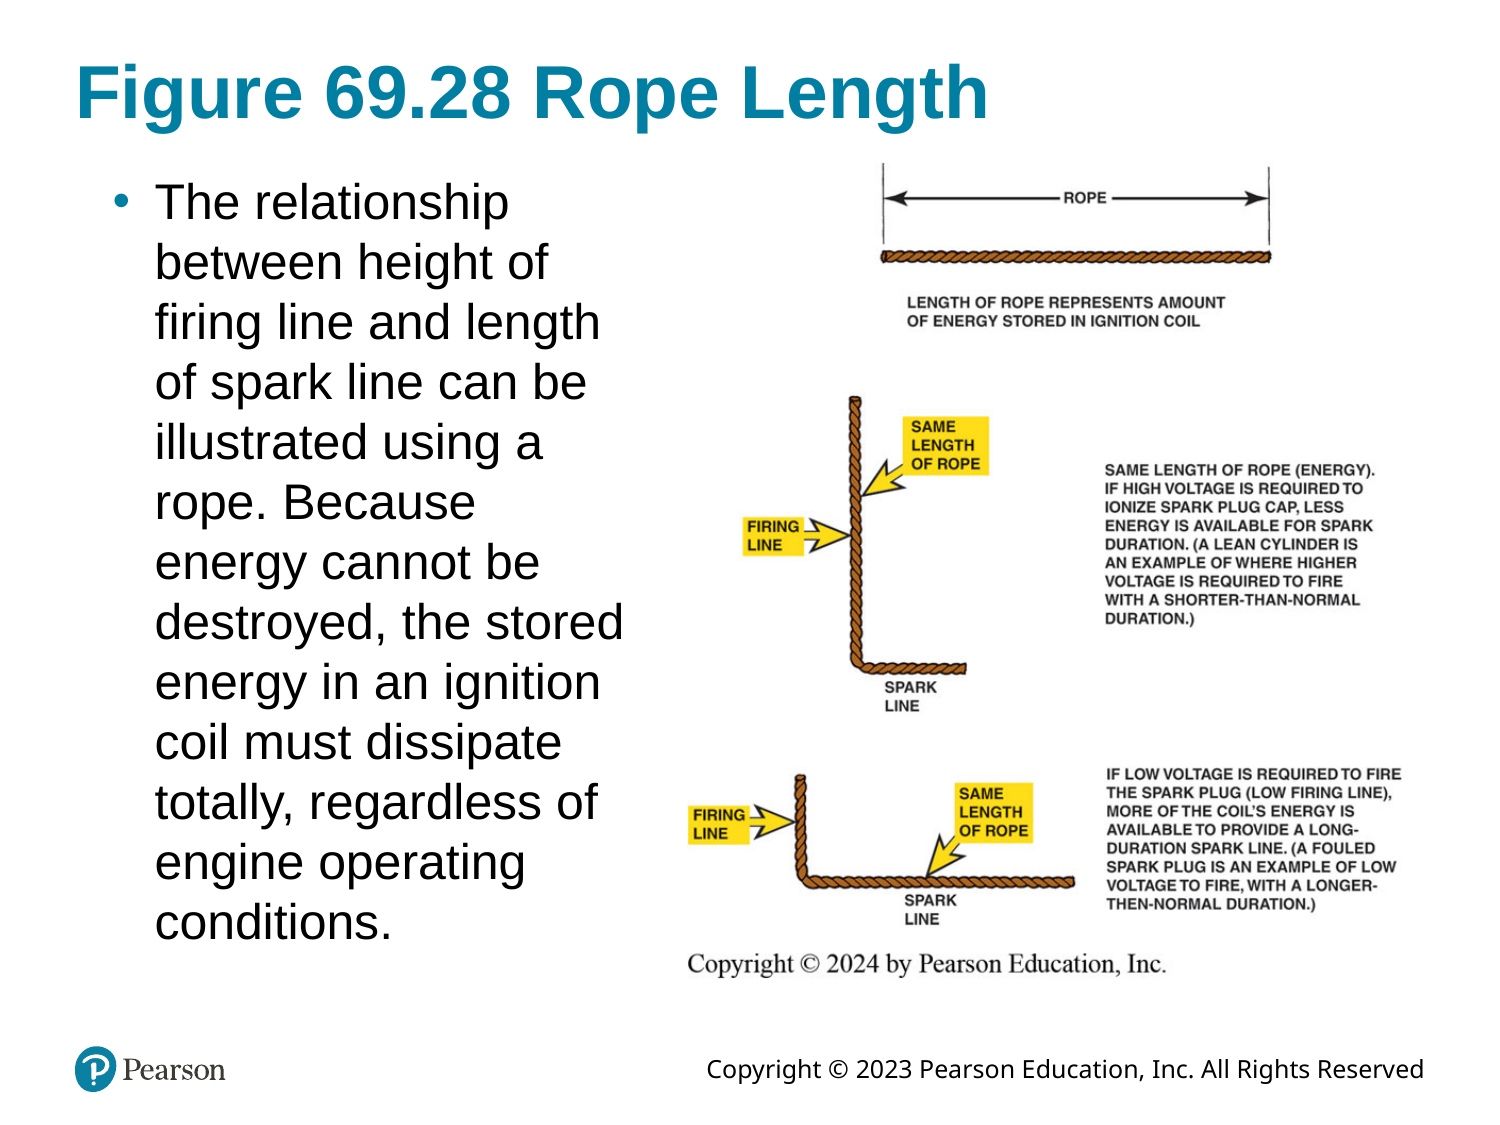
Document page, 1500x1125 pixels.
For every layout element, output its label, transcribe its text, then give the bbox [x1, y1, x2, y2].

list The relationship between height of firing line and length of spark line can be illustrated using a rope. Because energy cannot be destroyed, the stored energy in an ignition coil must dissipate totally, regardless of engine operating conditions. [112, 162, 638, 963]
title Figure 69.28 Rope Length [75, 36, 1425, 143]
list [687, 162, 1403, 979]
